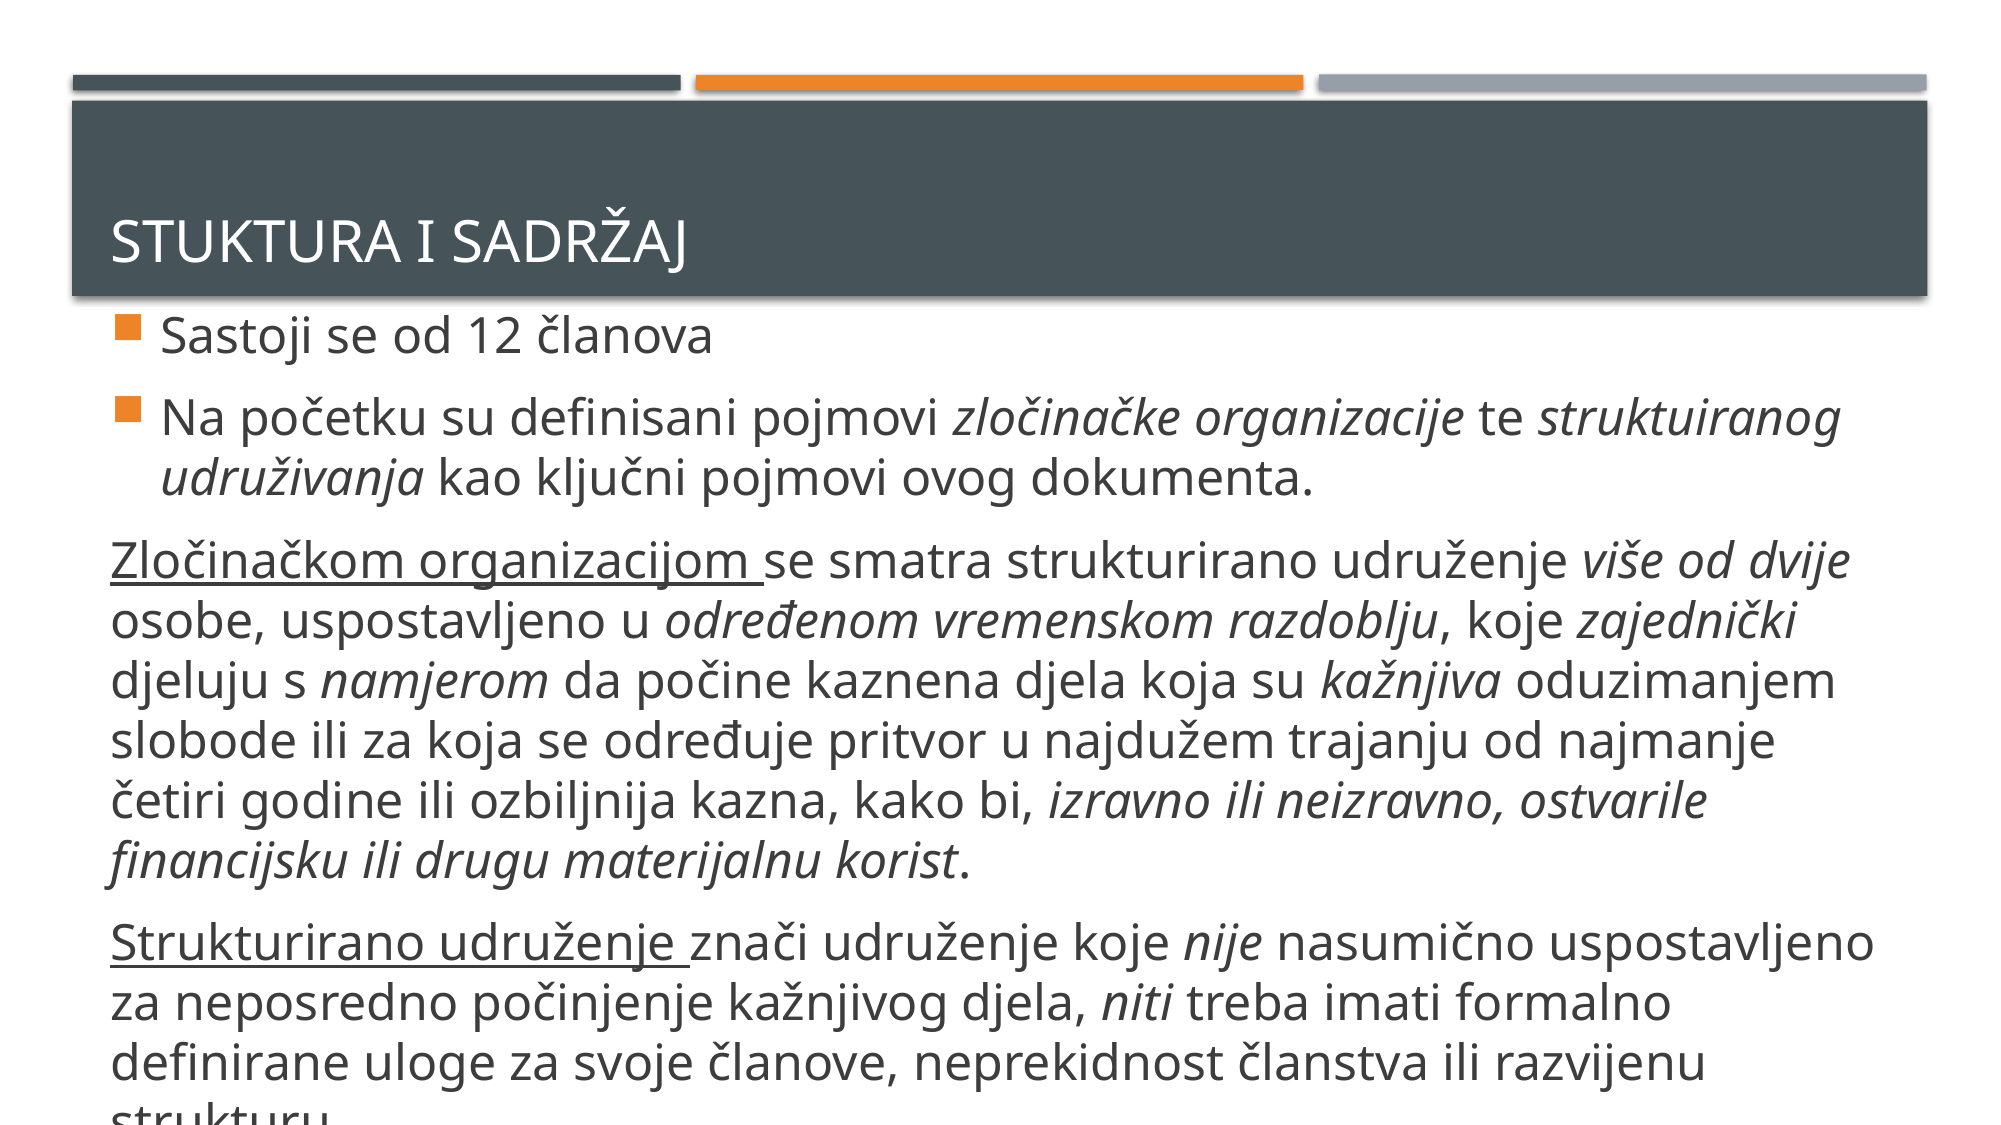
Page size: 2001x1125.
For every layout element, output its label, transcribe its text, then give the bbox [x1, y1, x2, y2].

list Sastoji se od 12 članova Na početku su definisani pojmovi zločinačke organizacije te struktuiranog udruživanja kao ključni pojmovi ovog dokumenta. Zločinačkom organizacijom se smatra strukturirano udruženje više od dvije osobe, uspostavljeno u određenom vremenskom razdoblju, koje zajednički djeluju s namjerom da počine kaznena djela koja su kažnjiva oduzimanjem slobode ili za koja se određuje pritvor u najdužem trajanju od najmanje četiri godine ili ozbiljnija kazna, kako bi, izravno ili neizravno, ostvarile financijsku ili drugu materijalnu korist. Strukturirano udruženje znači udruženje koje nije nasumično uspostavljeno za neposredno počinjenje kažnjivog djela, niti treba imati formalno definirane uloge za svoje članove, neprekidnost članstva ili razvijenu strukturu. [95, 357, 1905, 1097]
title Stuktura i sadržaj [95, 115, 1905, 282]
